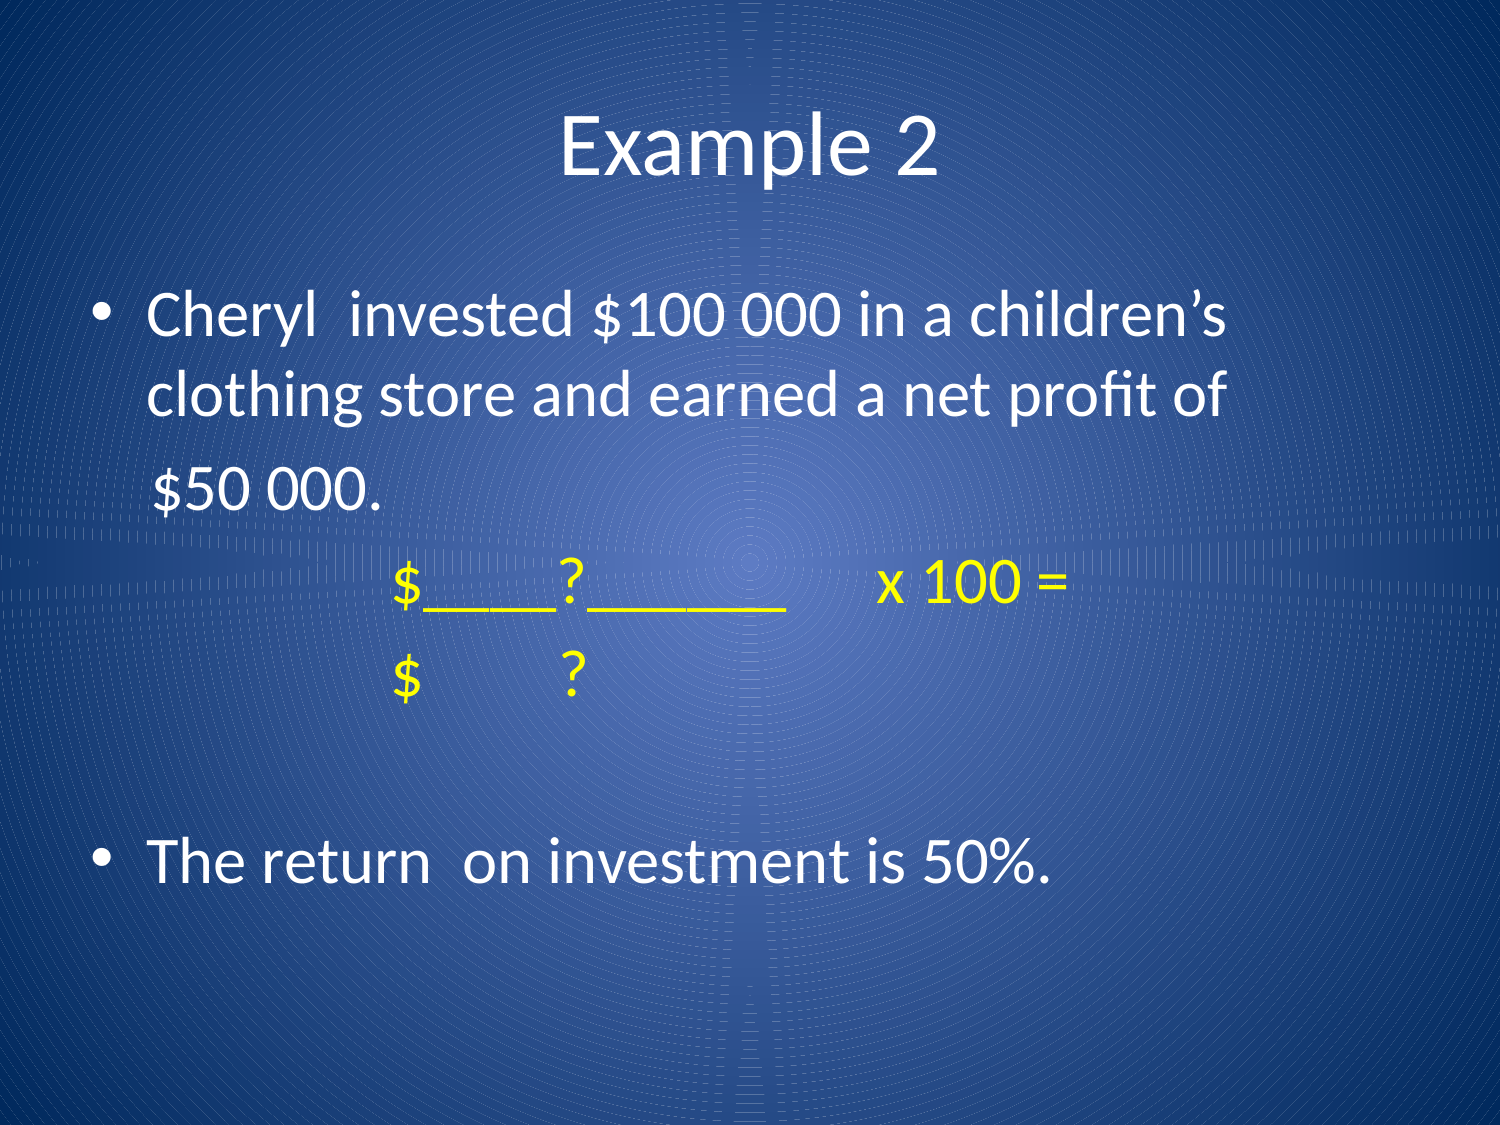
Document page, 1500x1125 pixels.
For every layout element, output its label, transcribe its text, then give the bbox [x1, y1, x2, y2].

list Cheryl invested $100 000 in a children’s clothing store and earned a net proﬁt of $50 000. $____?______ x 100 = $ ? The return on investment is 50%. [75, 262, 1425, 1005]
title Example 2 [75, 45, 1425, 233]
